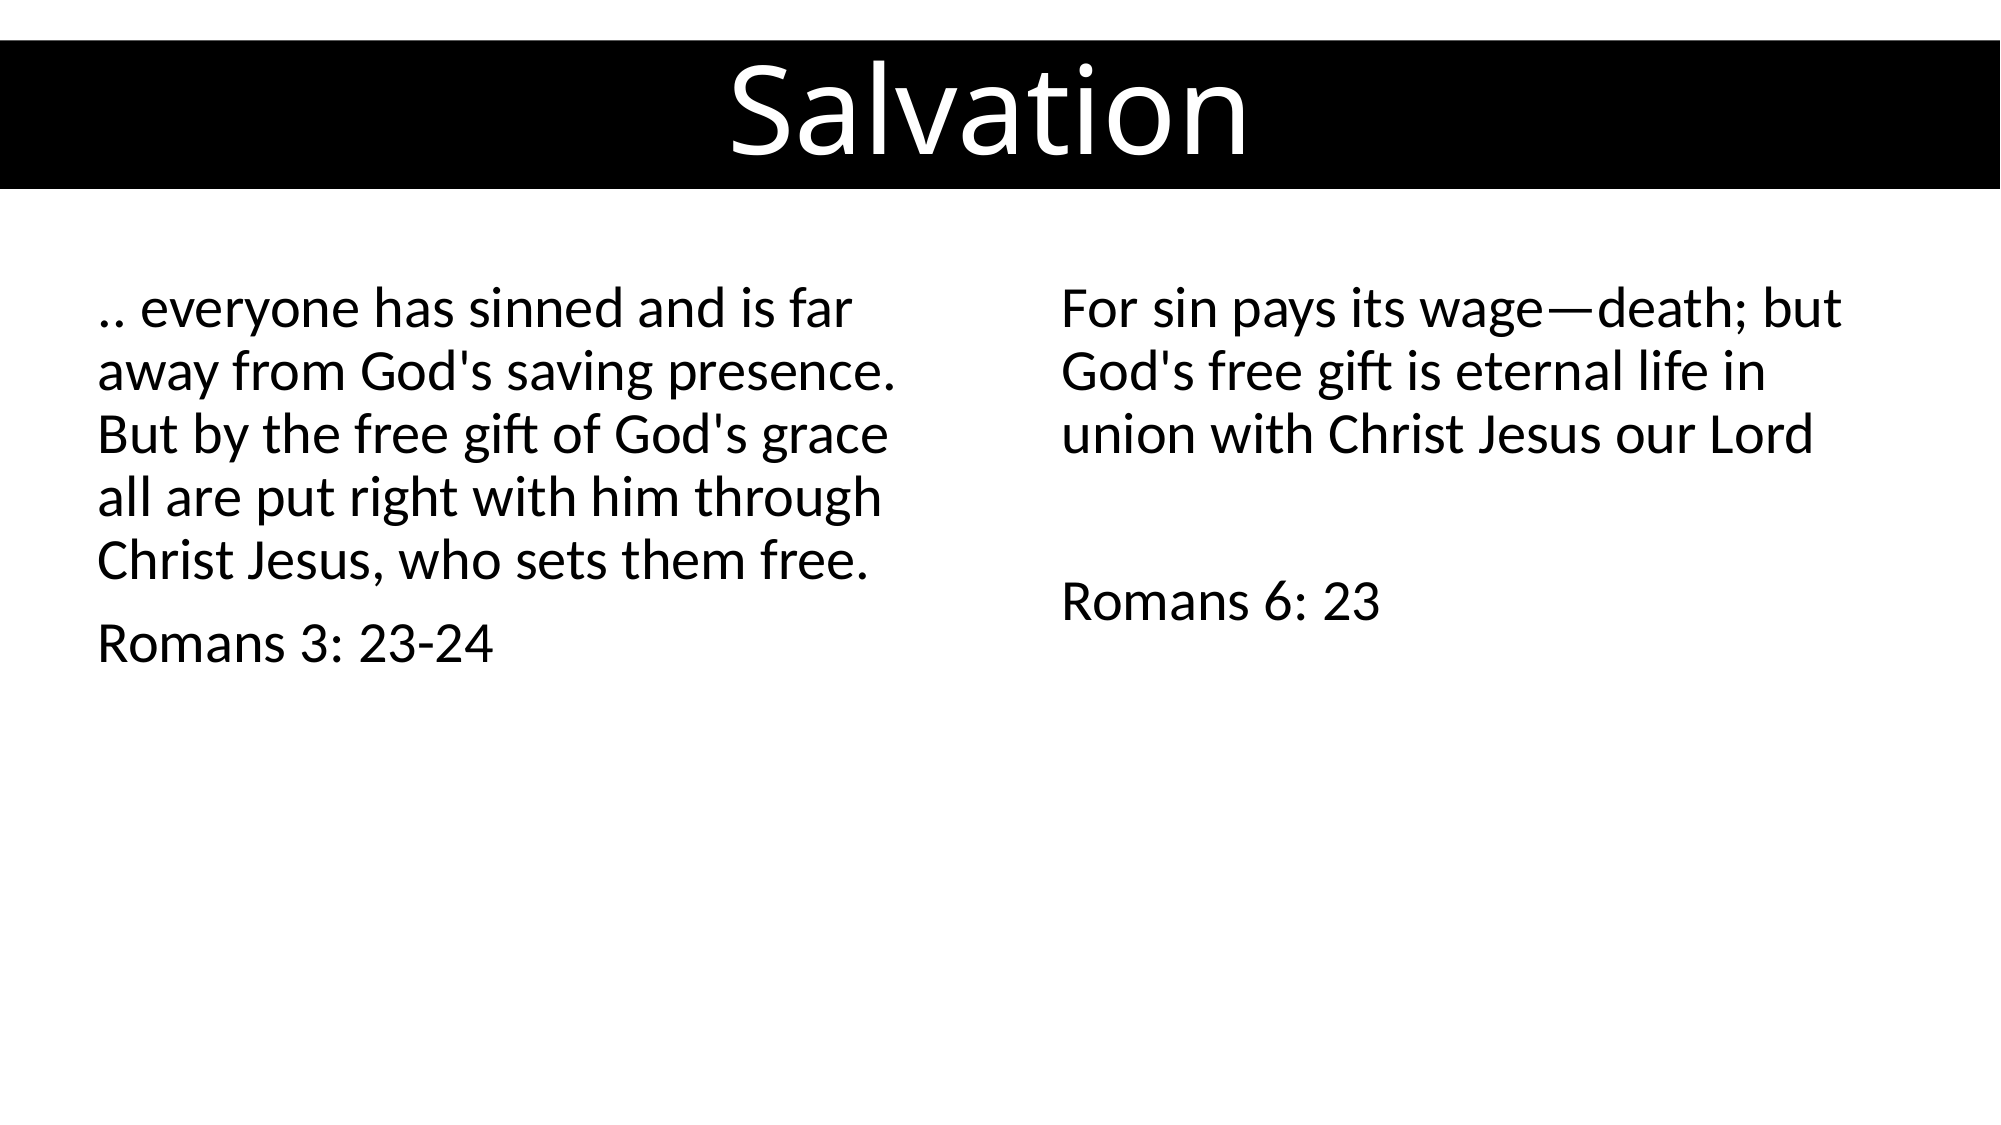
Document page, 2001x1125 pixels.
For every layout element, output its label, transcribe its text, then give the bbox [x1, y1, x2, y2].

text_box For sin pays its wage—death; but God's free gift is eternal life in union with Christ Jesus our Lord Romans 6: 23 [1046, 269, 1903, 801]
list .. everyone has sinned and is far away from God's saving presence. But by the free gift of God's grace all are put right with him through Christ Jesus, who sets them free. Romans 3: 23-24 [82, 269, 939, 801]
title Salvation [0, 40, 2000, 189]
